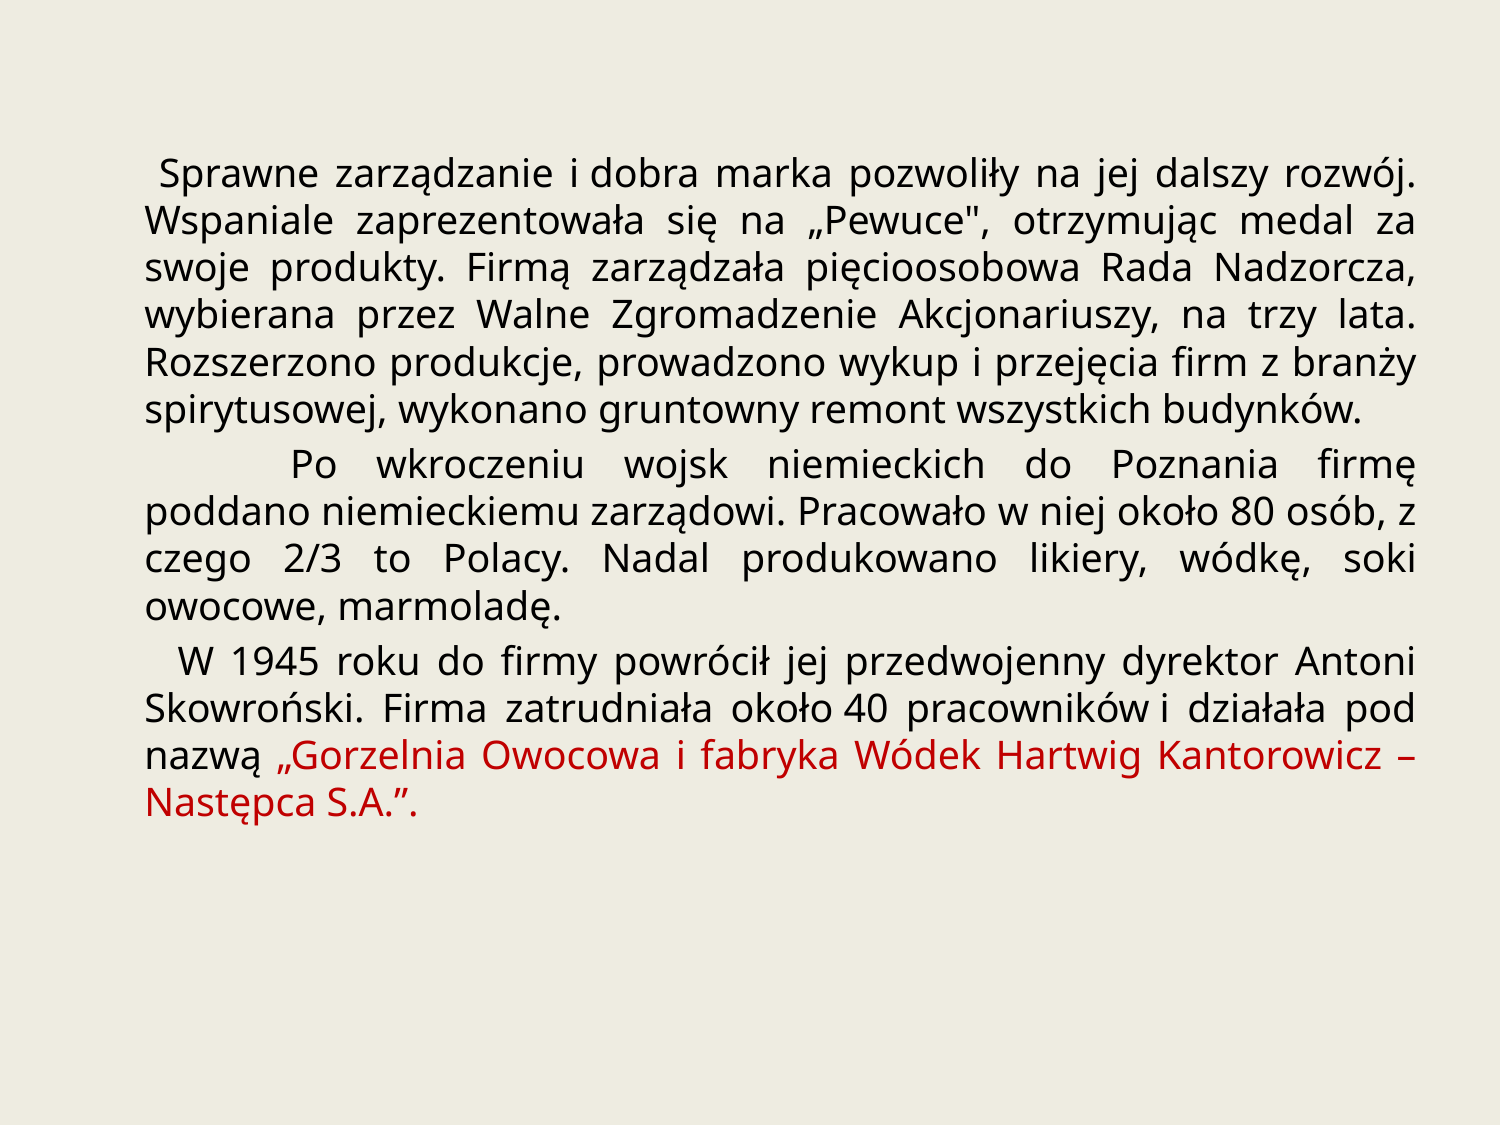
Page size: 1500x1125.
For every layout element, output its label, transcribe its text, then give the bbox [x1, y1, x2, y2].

list Sprawne zarządzanie i dobra marka pozwoliły na jej dalszy rozwój. Wspaniale zaprezentowała się na „Pewuce", otrzymując medal za swoje produkty. Firmą zarządzała pięcioosobowa Rada Nadzorcza, wybierana przez Walne Zgromadzenie Akcjonariuszy, na trzy lata. Rozszerzono produkcje, prowadzono wykup i przejęcia firm z branży spirytusowej, wykonano gruntowny remont wszystkich budynków. Po wkroczeniu wojsk niemieckich do Poznania firmę poddano niemieckiemu zarządowi. Pracowało w niej około 80 osób, z czego 2/3 to Polacy. Nadal produkowano likiery, wódkę, soki owocowe, marmoladę. W 1945 roku do firmy powrócił jej przedwojenny dyrektor Antoni Skowroński. Firma zatrudniała około 40 pracowników i działała pod nazwą „Gorzelnia Owocowa i fabryka Wódek Hartwig Kantorowicz – Następca S.A.”. [82, 140, 1432, 883]
